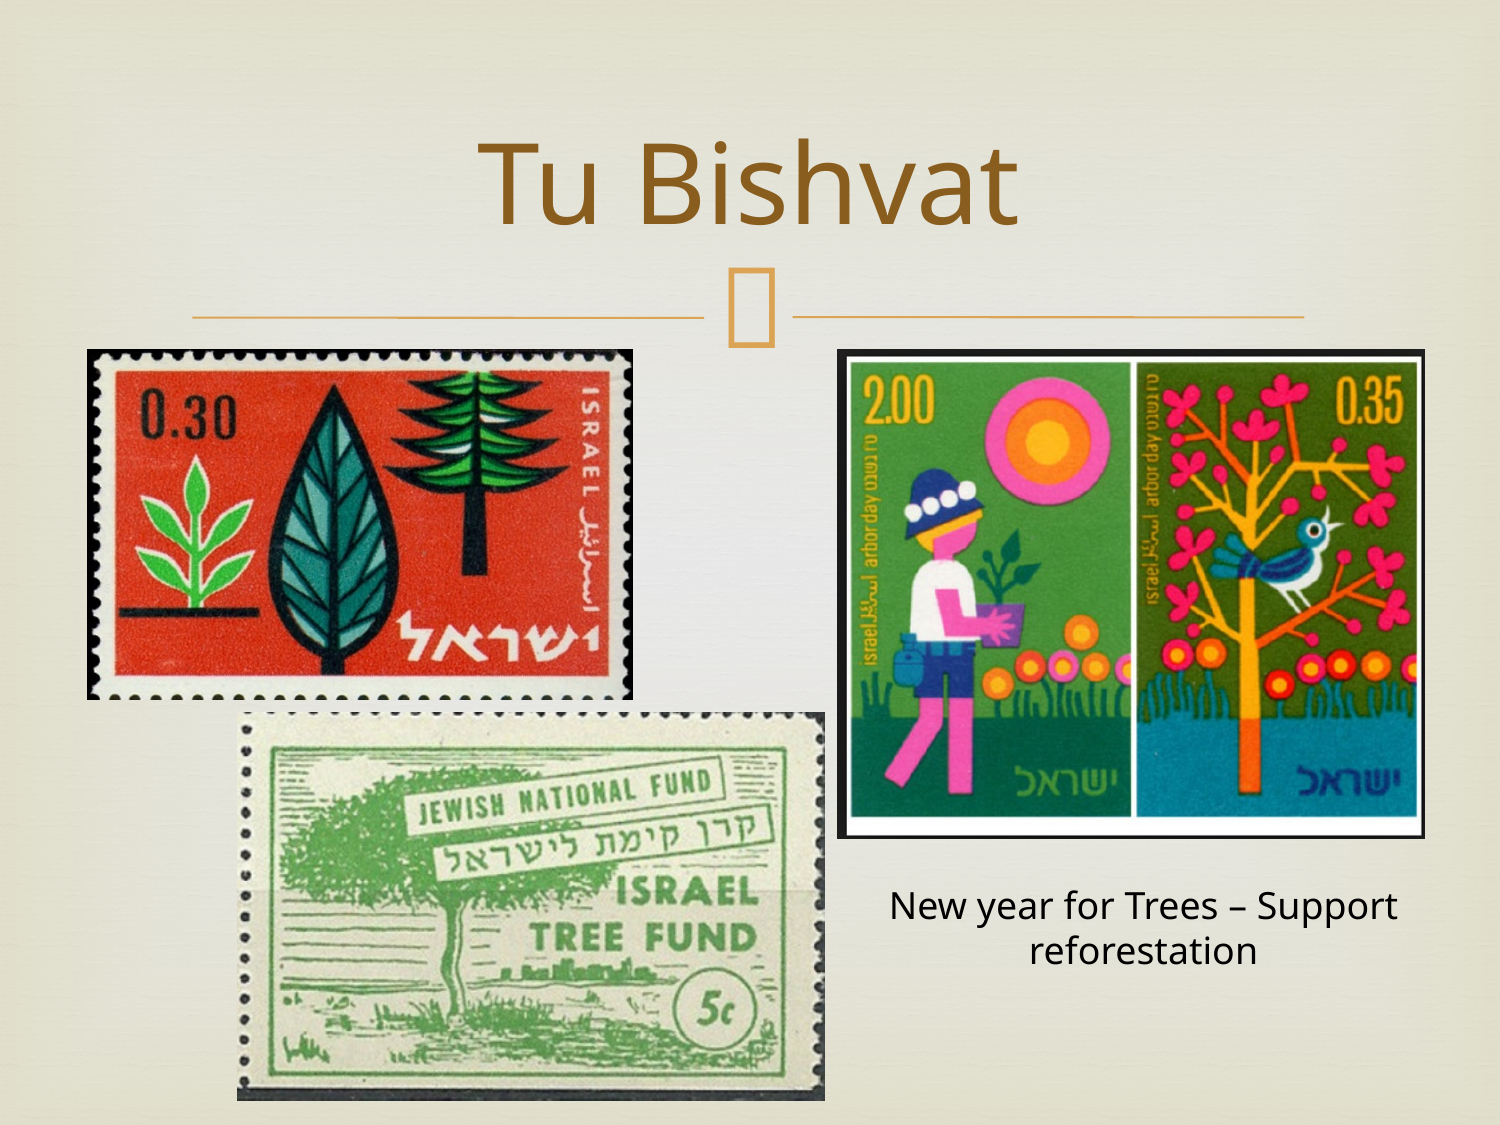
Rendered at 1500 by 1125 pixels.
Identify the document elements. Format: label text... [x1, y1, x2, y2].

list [836, 349, 1426, 840]
title Tu Bishvat [112, 93, 1386, 267]
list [86, 349, 633, 701]
picture [236, 711, 826, 1101]
text_box New year for Trees – Support reforestation [849, 874, 1438, 980]
